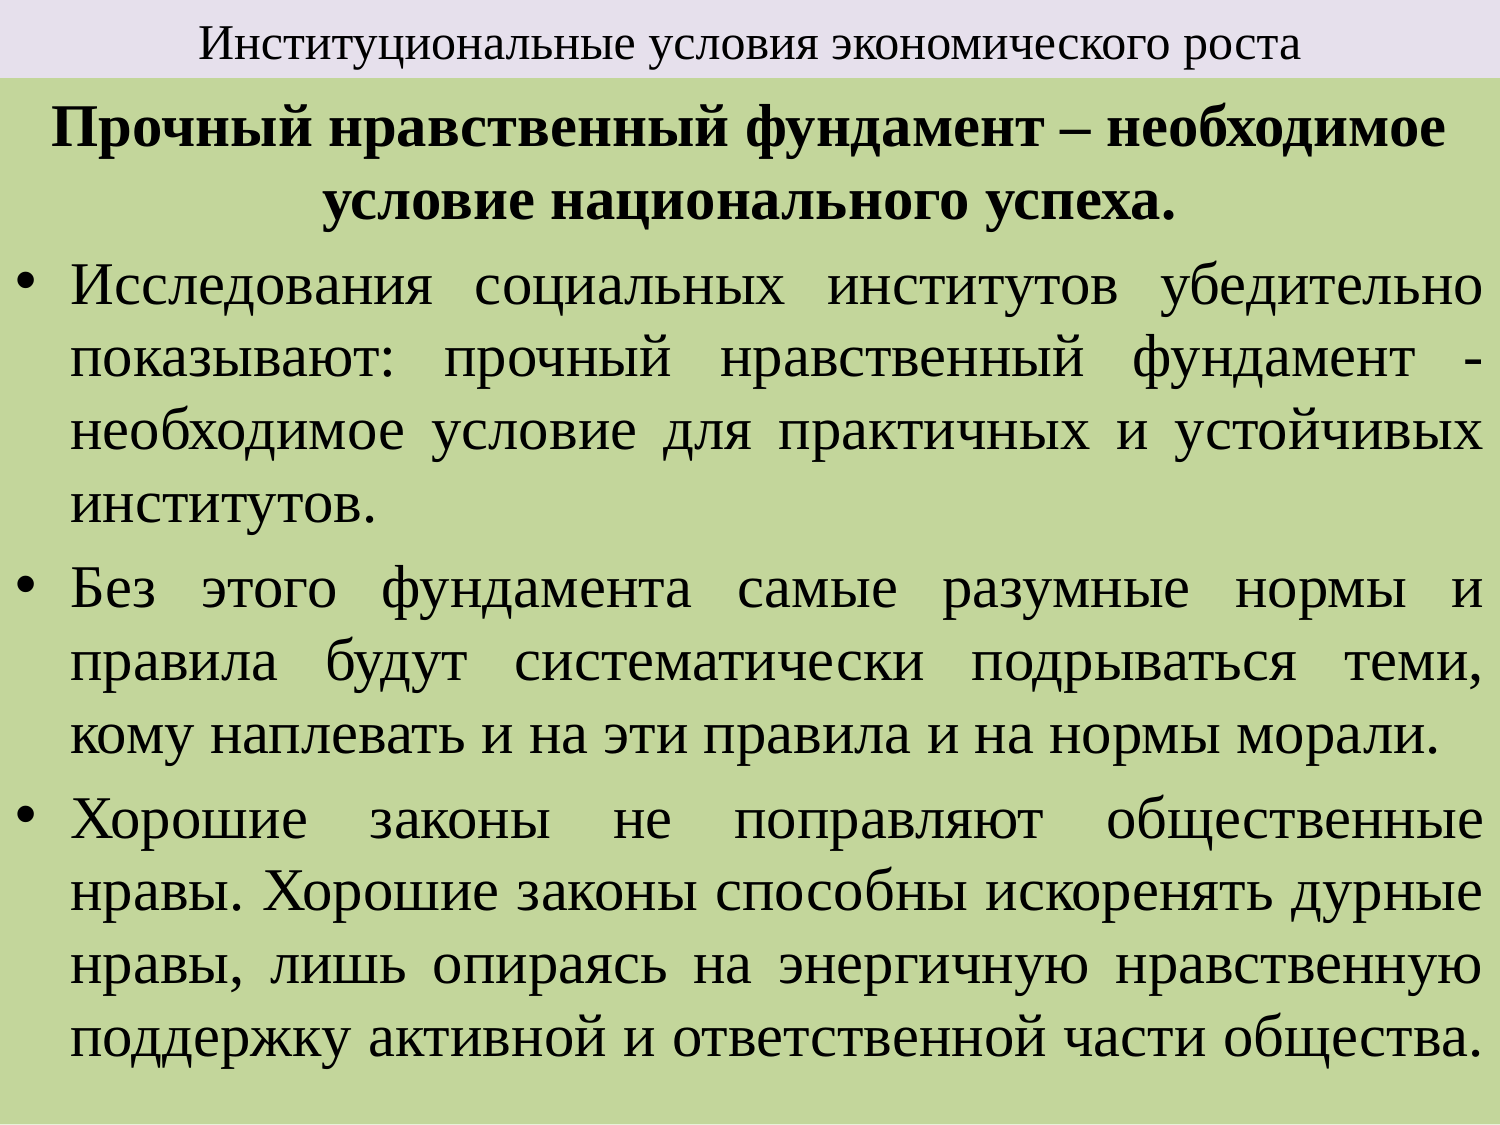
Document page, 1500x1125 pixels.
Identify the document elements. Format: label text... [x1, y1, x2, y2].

list Прочный нравственный фундамент – необходимое условие национального успеха. Исследования социальных институтов убедительно показывают: прочный нравственный фундамент - необходимое условие для практичных и устойчивых институтов. Без этого фундамента самые разумные нормы и правила будут систематически подрываться теми, кому наплевать и на эти правила и на нормы морали. Хорошие законы не поправляют общественные нравы. Хорошие законы способны искоренять дурные нравы, лишь опираясь на энергичную нравственную поддержку активной и ответственной части общества. [0, 78, 1500, 1125]
title Институциональные условия экономического роста [0, 0, 1500, 78]
